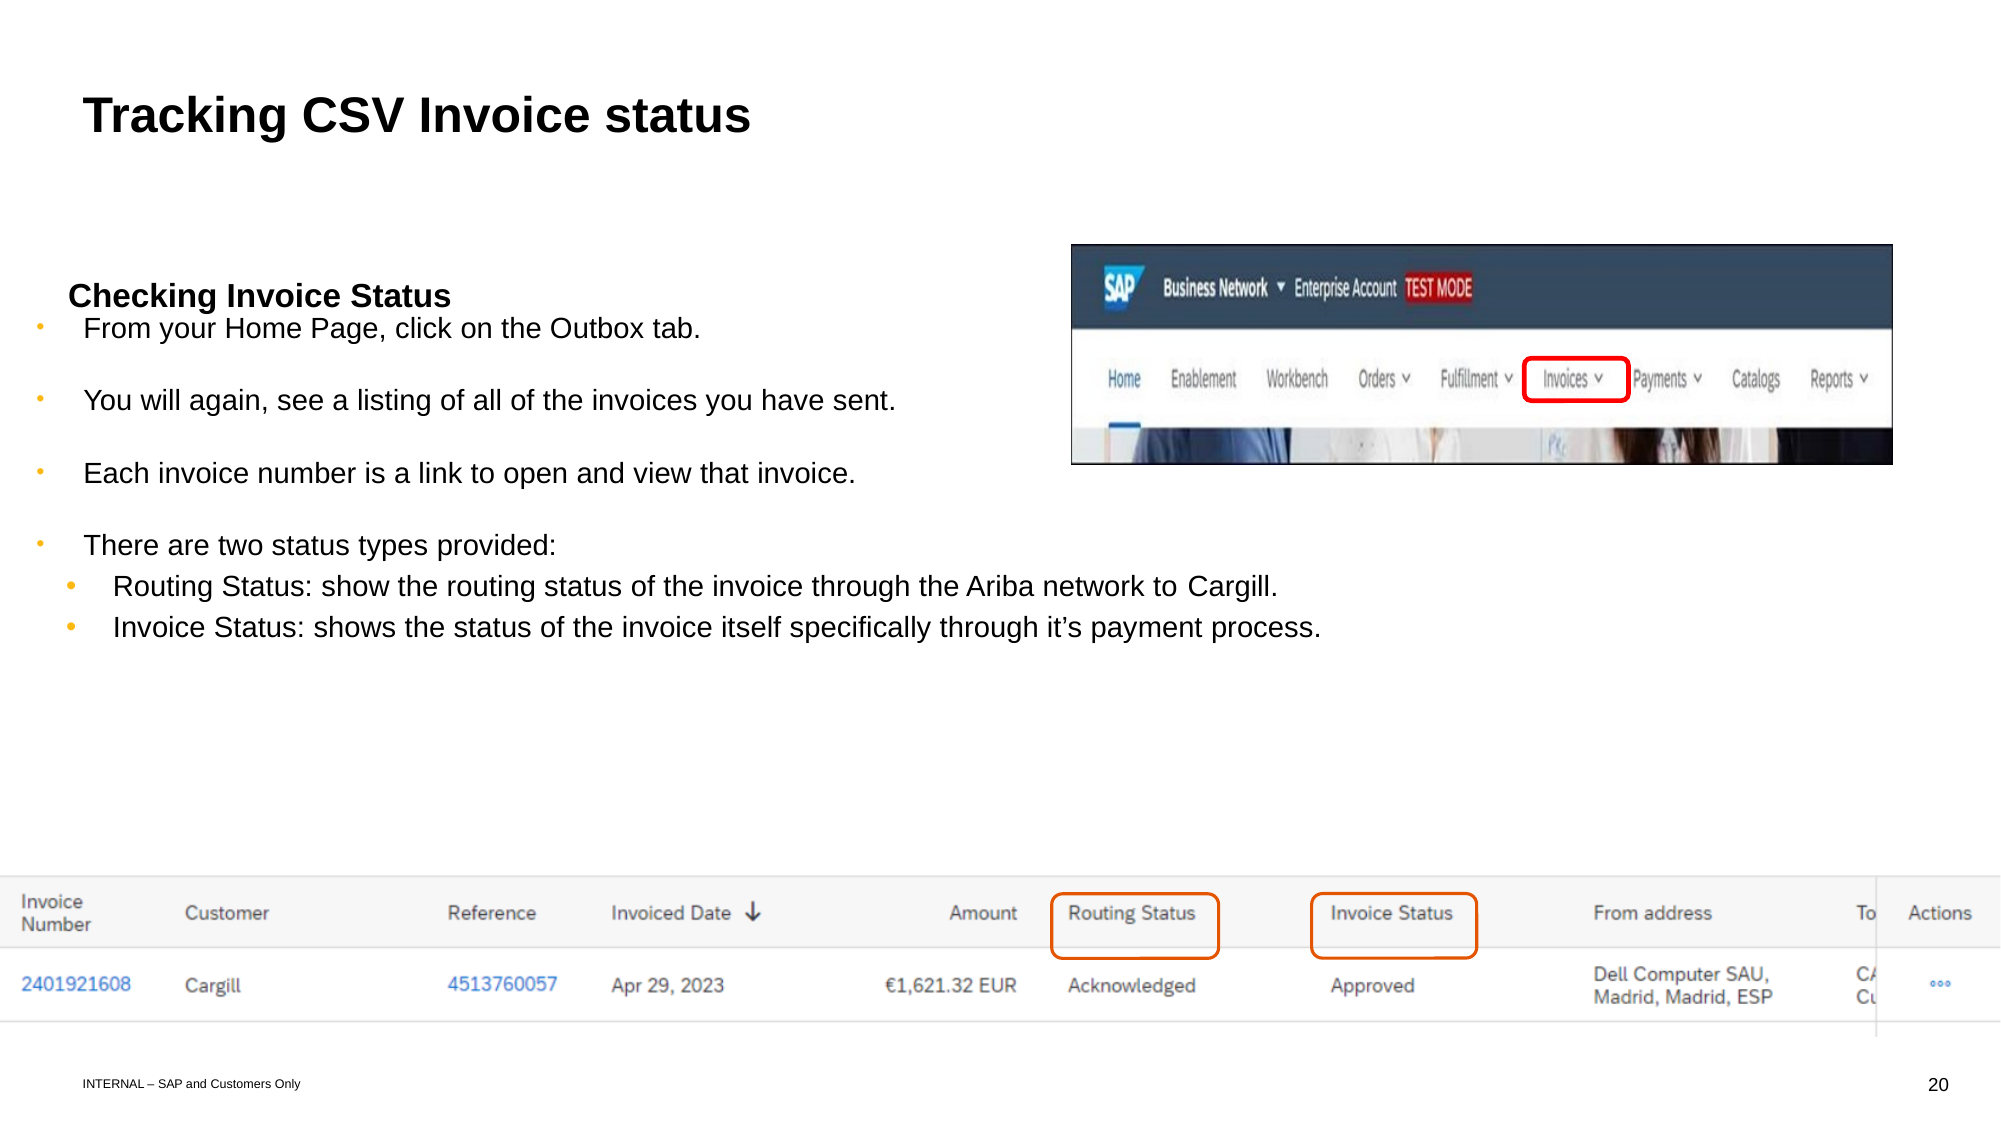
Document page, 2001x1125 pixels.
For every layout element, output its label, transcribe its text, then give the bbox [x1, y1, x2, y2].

title Tracking CSV Invoice status [82, 82, 1918, 144]
picture [0, 865, 2001, 1037]
list From your Home Page, click on the Outbox tab. You will again, see a listing of all of the invoices you have sent. Each invoice number is a link to open and view that invoice. There are two status types provided: Routing Status: show the routing status of the invoice through the Ariba network to Cargill. Invoice Status: shows the status of the invoice itself specifically through it’s payment process. [36, 308, 1944, 863]
picture [1071, 244, 1893, 466]
text_box Checking Invoice Status [53, 266, 599, 322]
